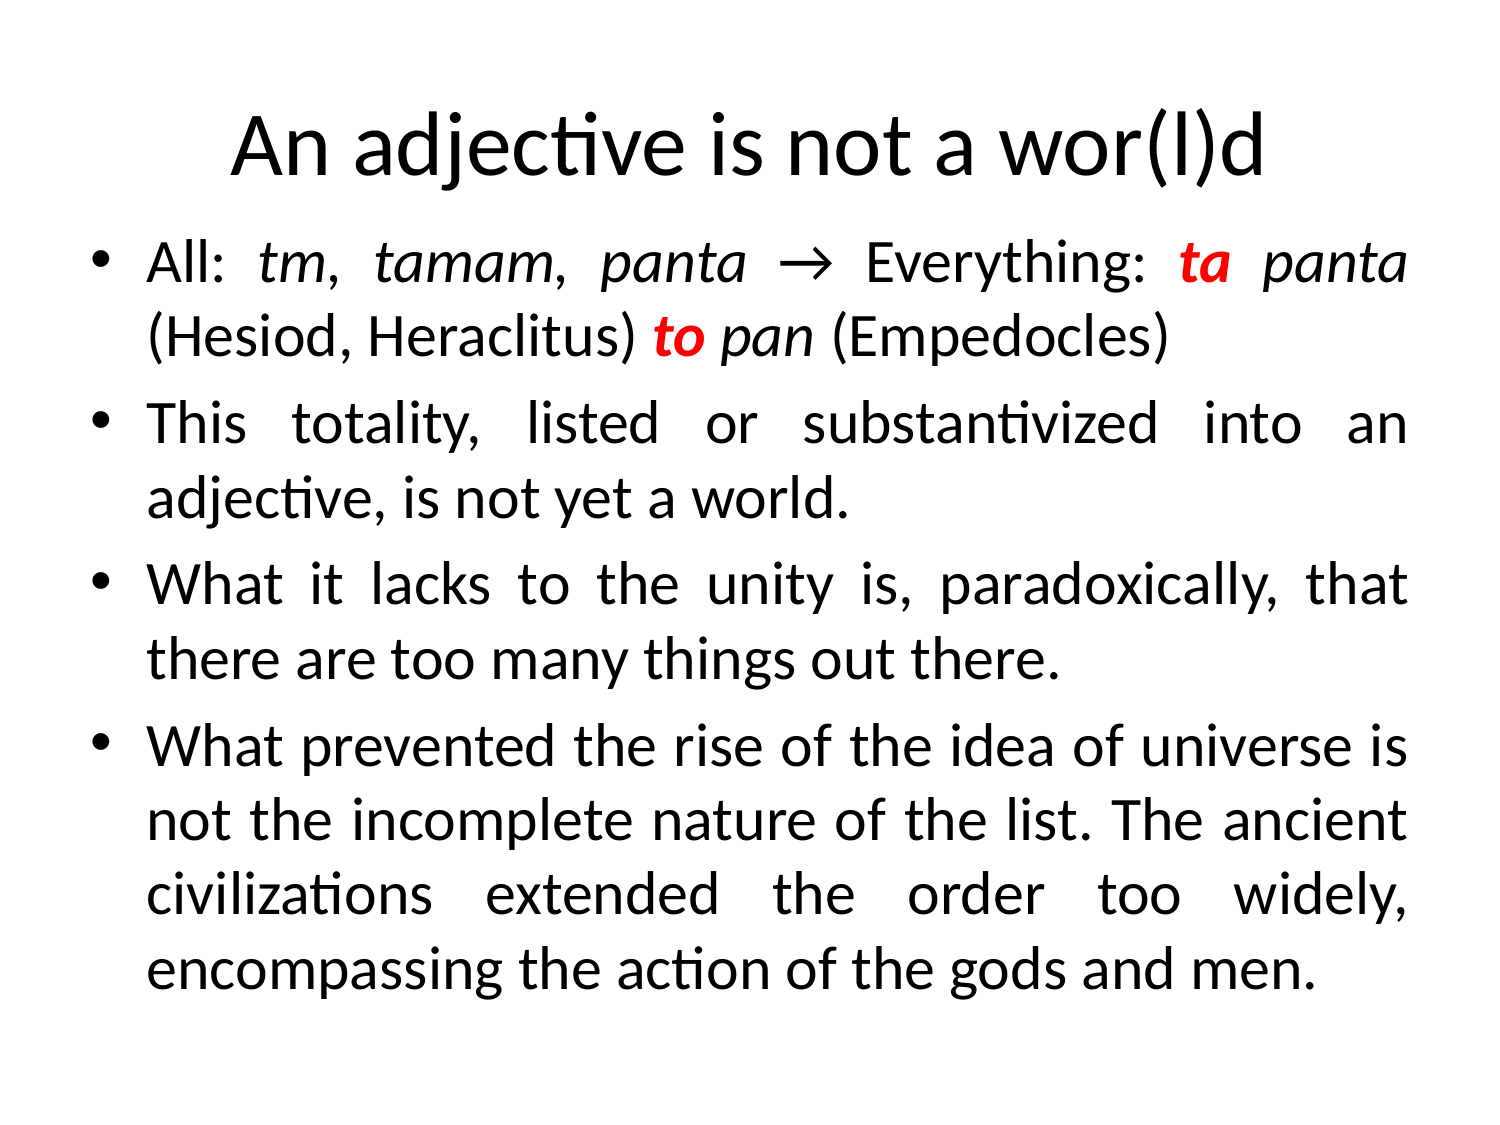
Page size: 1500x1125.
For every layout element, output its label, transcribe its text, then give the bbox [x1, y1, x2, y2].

list All: tm, tamam, panta → Everything: ta panta (Hesiod, Heraclitus) to pan (Empedocles) This totality, listed or substantivized into an adjective, is not yet a world. What it lacks to the unity is, paradoxically, that there are too many things out there. What prevented the rise of the idea of universe is not the incomplete nature of the list. The ancient civilizations extended the order too widely, encompassing the action of the gods and men. [75, 212, 1425, 1021]
title An adjective is not a wor(l)d [75, 45, 1425, 212]
